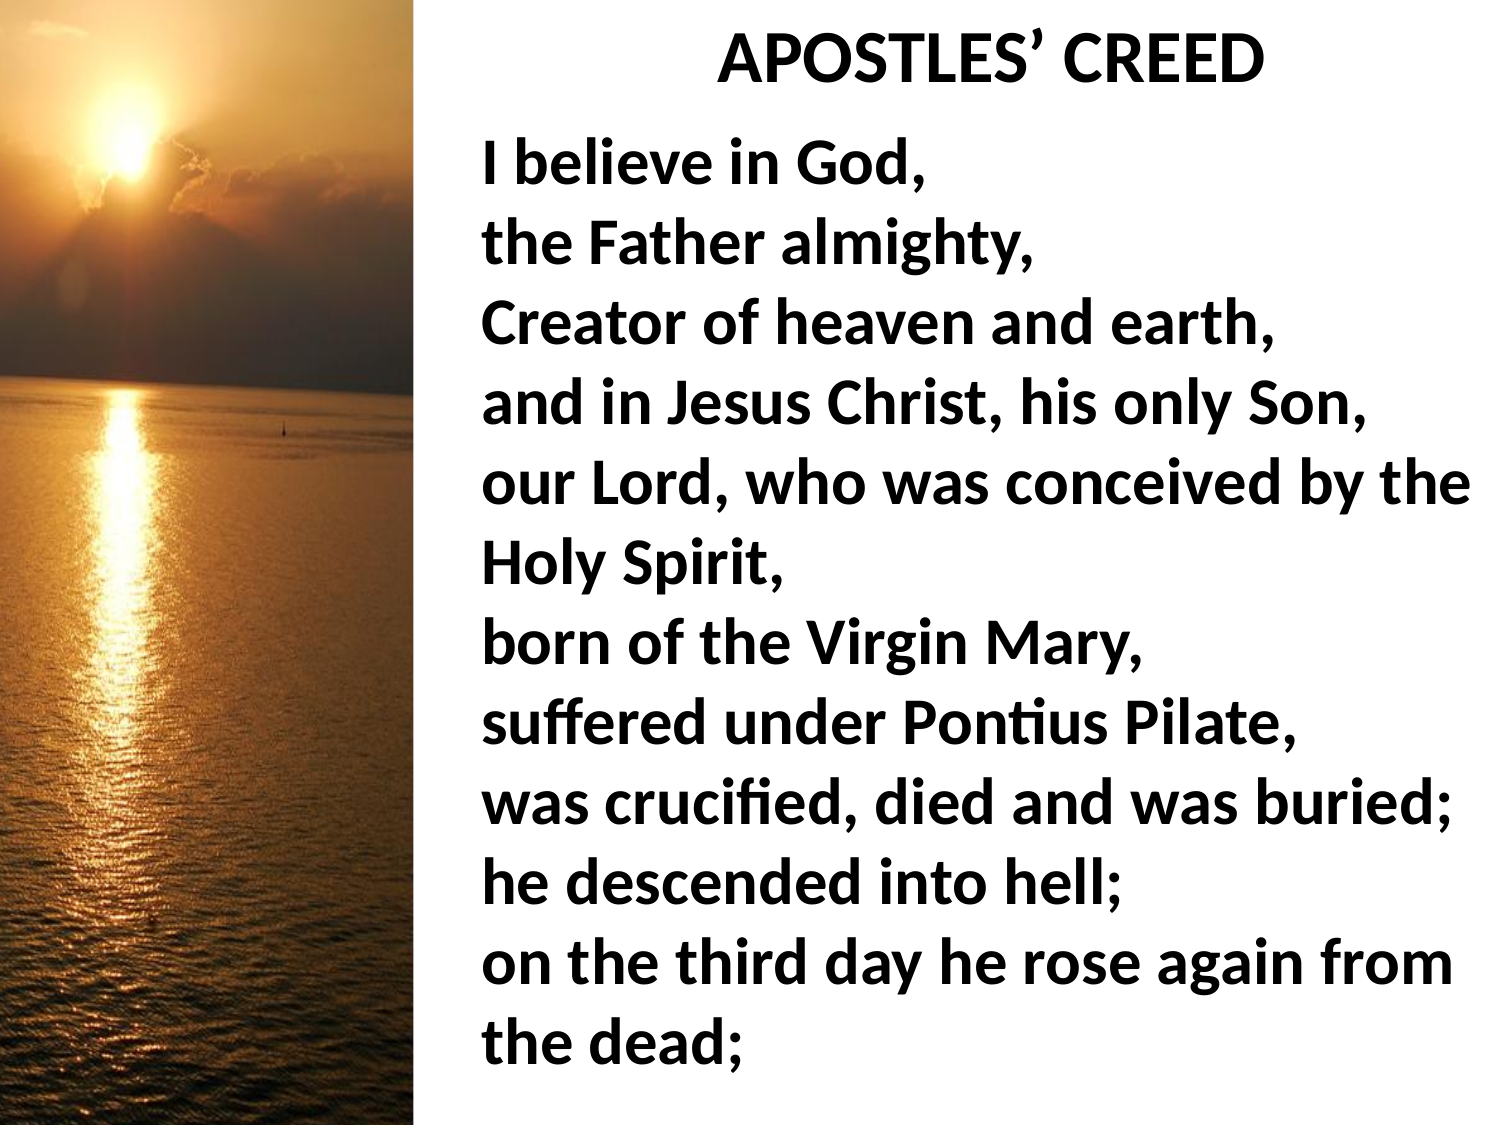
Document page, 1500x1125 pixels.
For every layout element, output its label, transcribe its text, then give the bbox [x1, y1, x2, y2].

picture [0, 0, 414, 1125]
text_box APOSTLES’ CREED [525, 0, 1459, 105]
text_box I believe in God, the Father almighty, Creator of heaven and earth, and in Jesus Christ, his only Son, our Lord, who was conceived by the Holy Spirit, born of the Virgin Mary, suffered under Pontius Pilate, was crucified, died and was buried; he descended into hell; on the third day he rose again from the dead; [466, 110, 1500, 1085]
